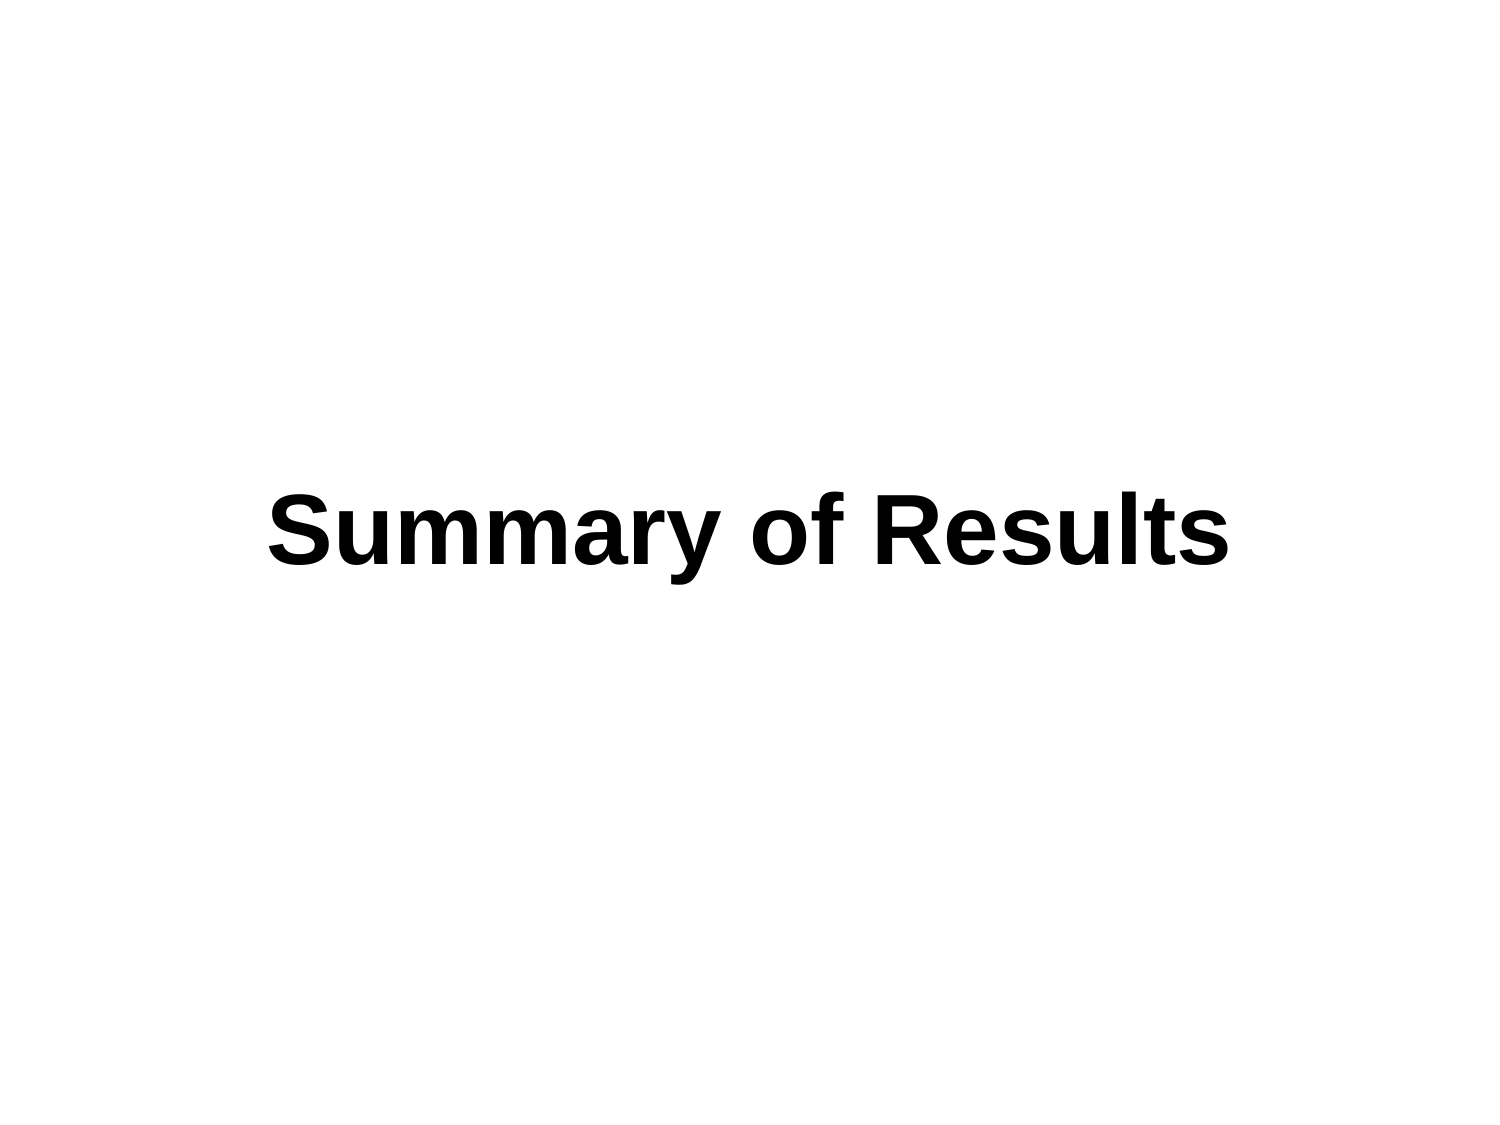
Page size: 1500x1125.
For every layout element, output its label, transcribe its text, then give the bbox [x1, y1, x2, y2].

title Summary of Results [112, 346, 1388, 600]
